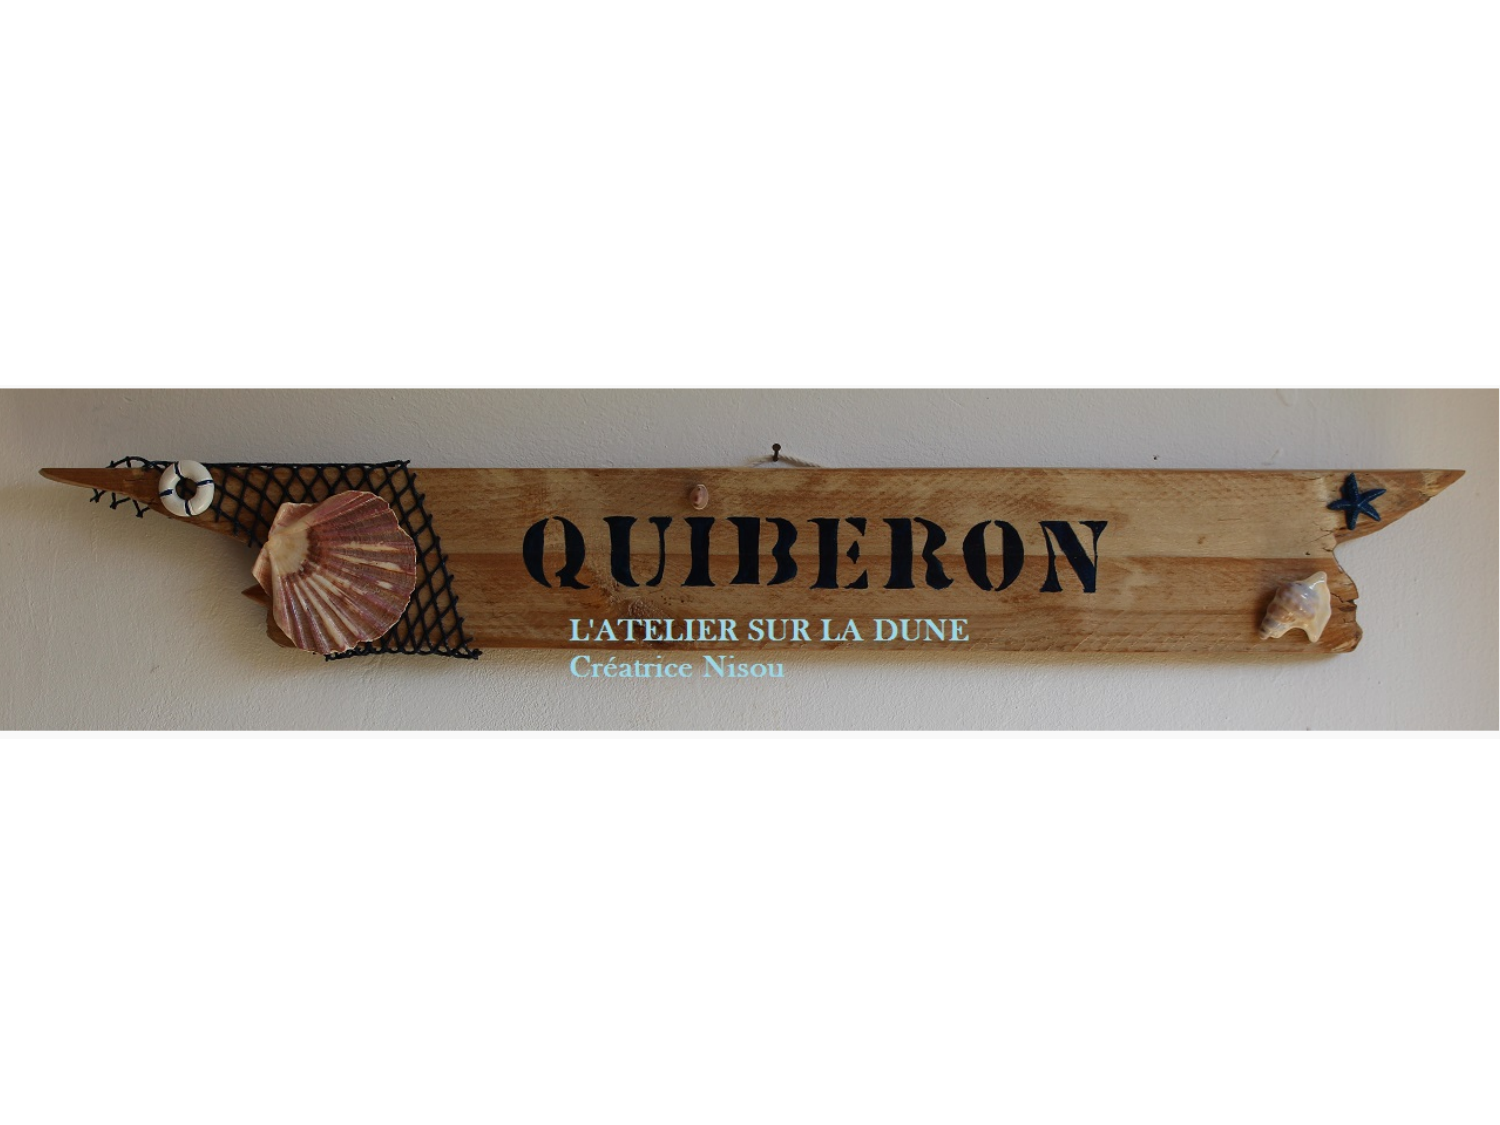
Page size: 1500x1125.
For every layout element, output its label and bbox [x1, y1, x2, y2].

picture [0, 385, 1500, 741]
